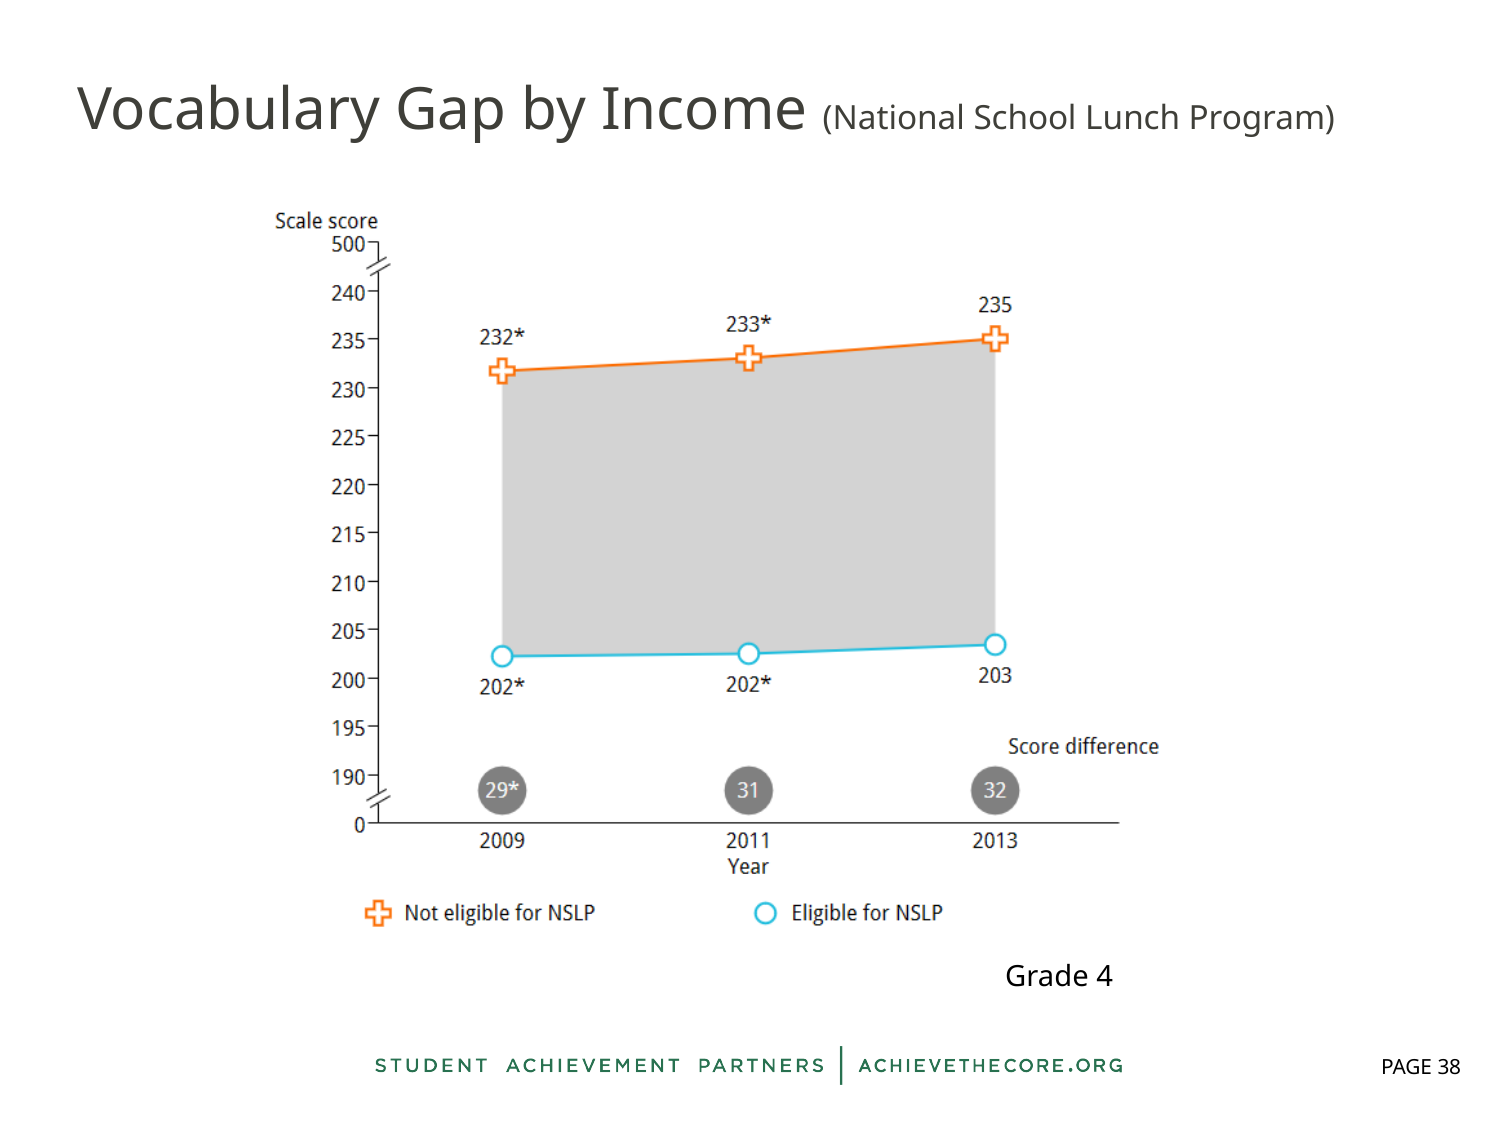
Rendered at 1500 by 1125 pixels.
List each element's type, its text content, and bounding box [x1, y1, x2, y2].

title Vocabulary Gap by Income (National School Lunch Program) [62, 12, 1412, 200]
picture [263, 199, 1211, 945]
picture [375, 1046, 1122, 1085]
text_box Grade 4 [990, 953, 1129, 1000]
